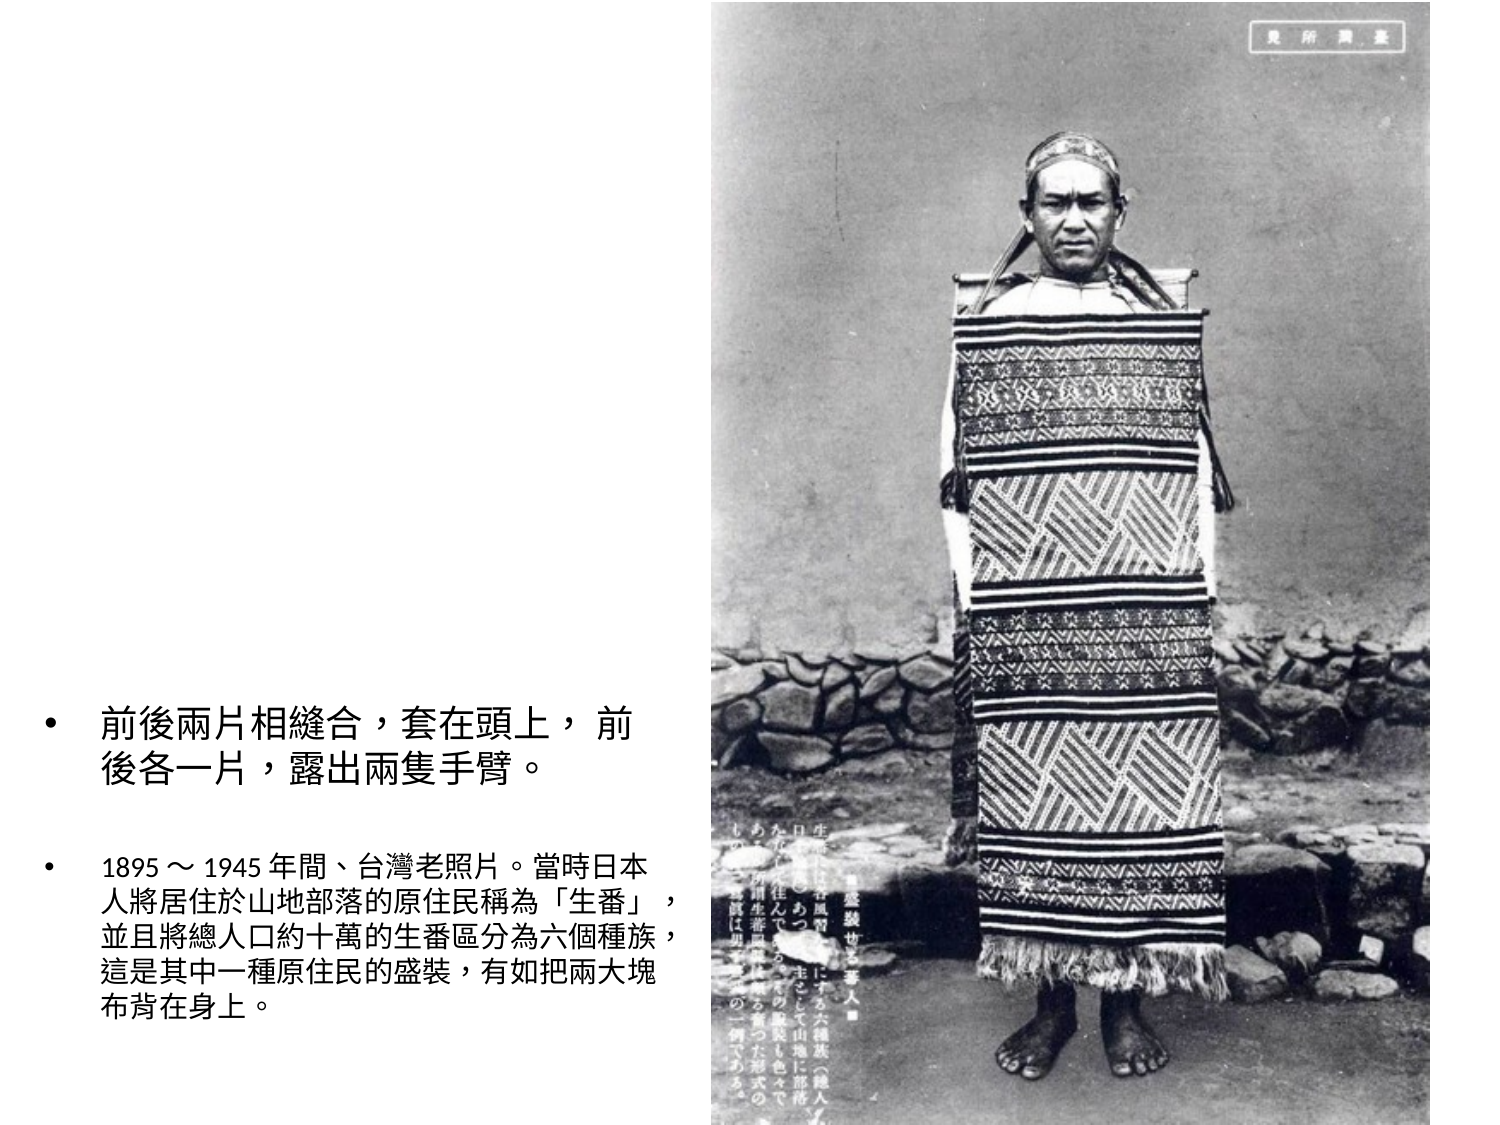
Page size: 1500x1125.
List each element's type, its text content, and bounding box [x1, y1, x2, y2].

picture [710, 2, 1431, 1125]
list 前後兩片相縫合，套在頭上， 前後各一片，露出兩隻手臂。 1895～1945年間、台灣老照片。當時日本人將居住於山地部落的原住民稱為「生番」，並且將總人口約十萬的生番區分為六個種族，這是其中一種原住民的盛裝，有如把兩大塊布背在身上。 [29, 692, 680, 1047]
